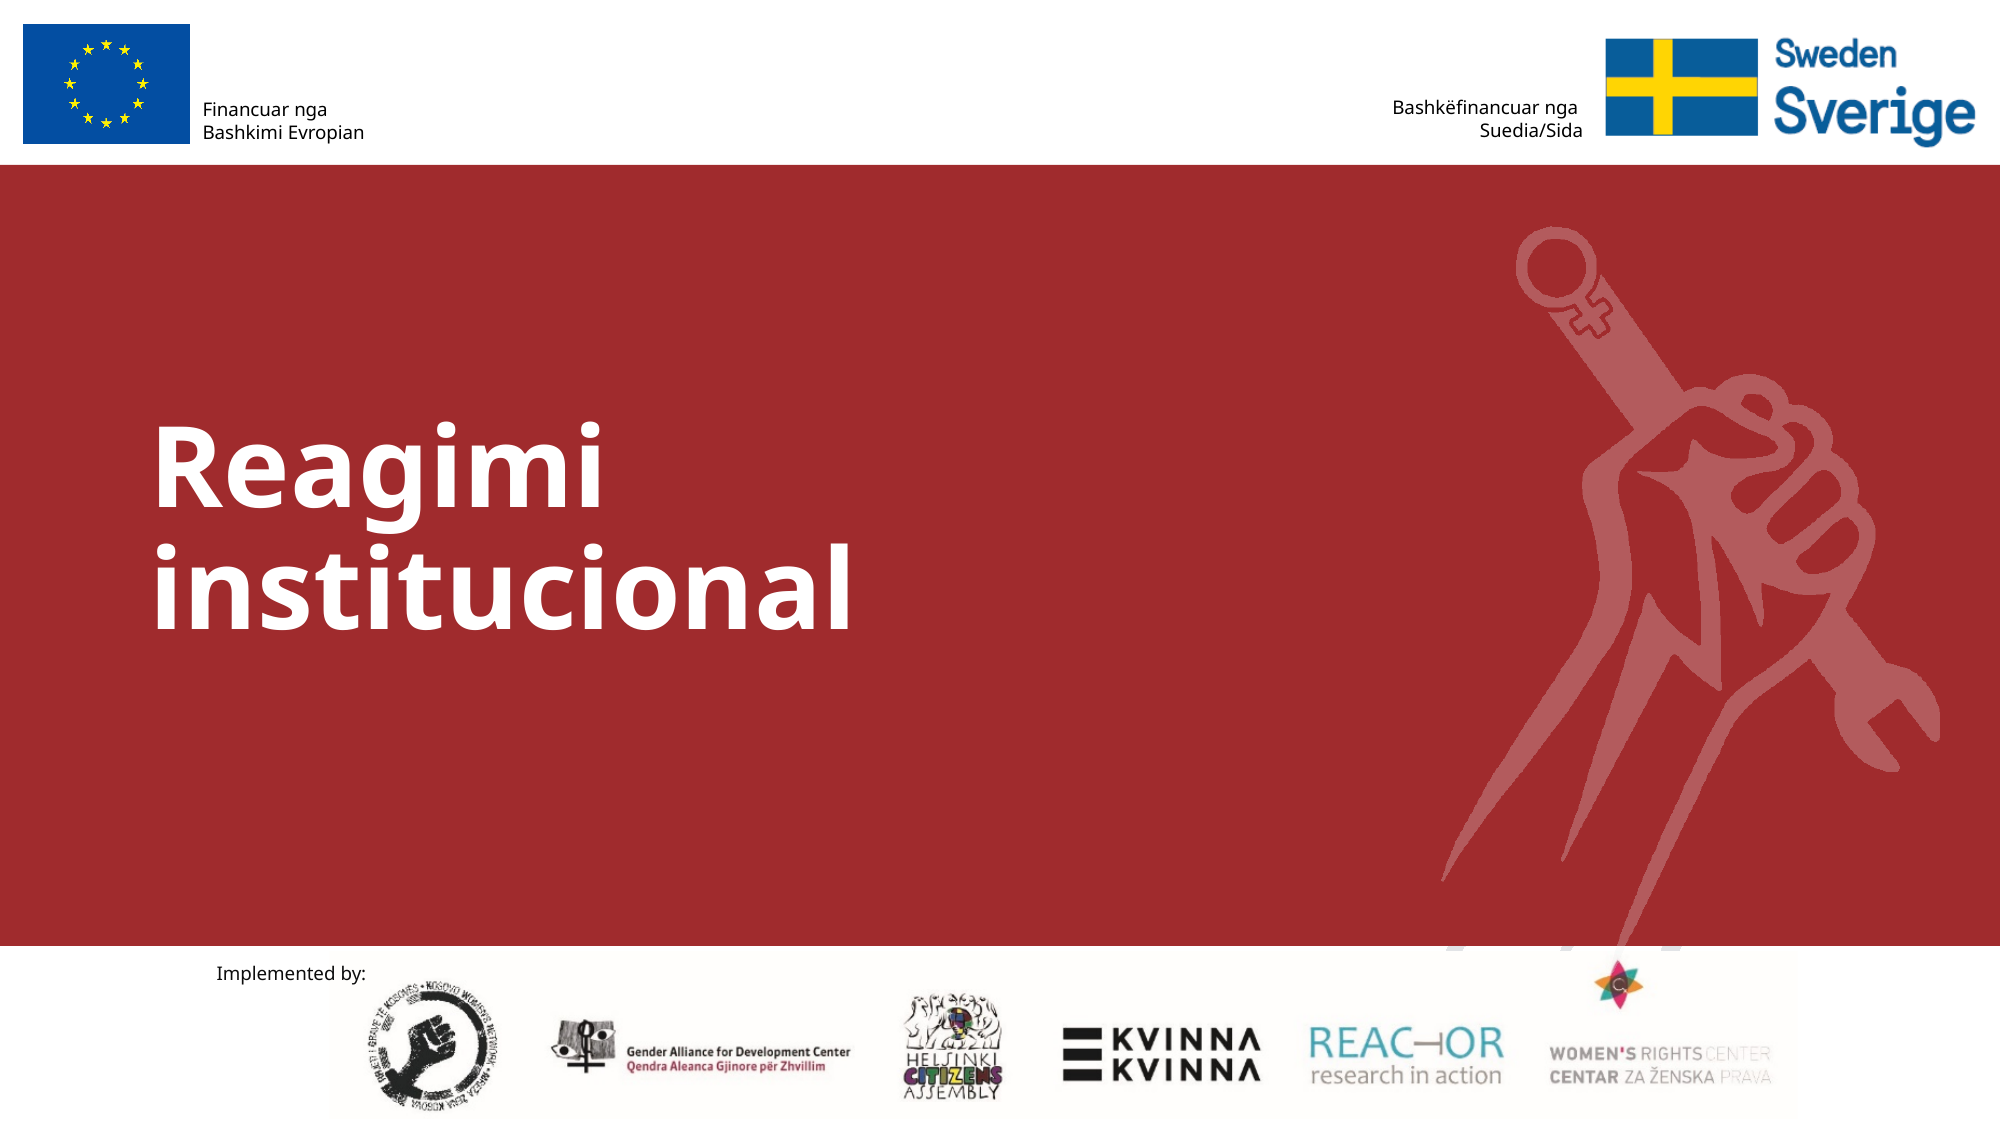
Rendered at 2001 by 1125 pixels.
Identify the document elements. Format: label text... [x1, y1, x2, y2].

picture [1600, 33, 1983, 157]
picture [19, 20, 193, 147]
title Reagimi institucional [134, 259, 1115, 805]
picture [329, 226, 1940, 1119]
